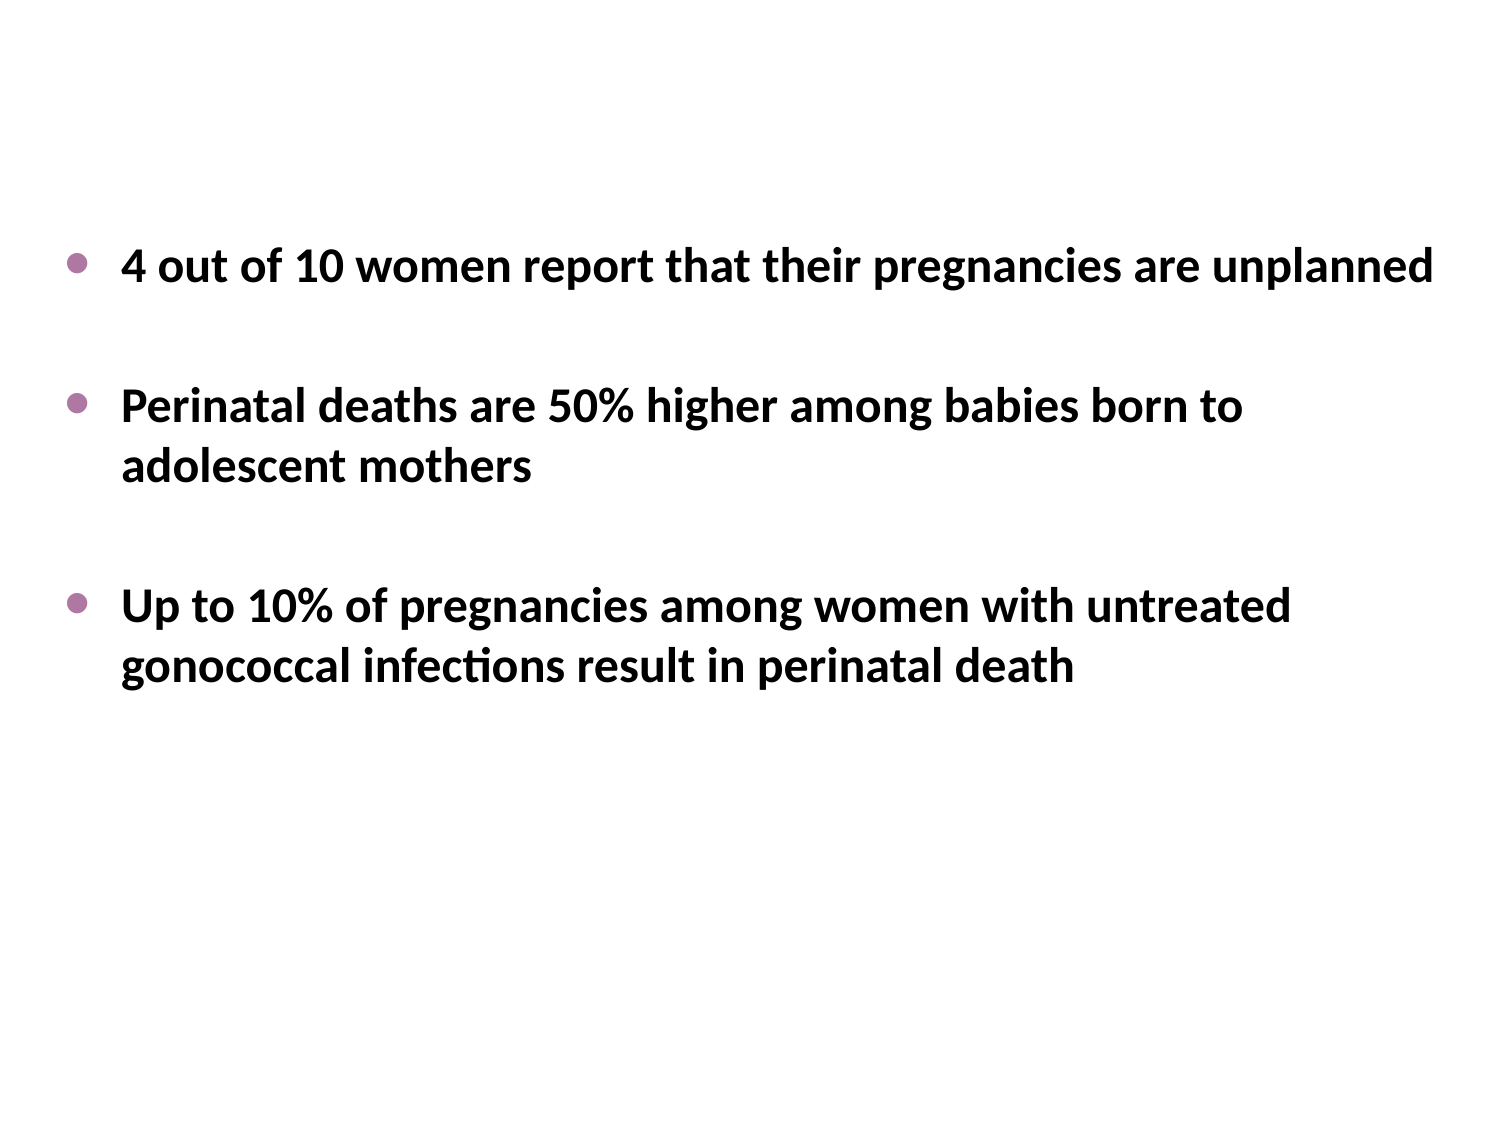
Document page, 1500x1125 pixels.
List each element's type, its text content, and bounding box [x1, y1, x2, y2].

text_box 4 out of 10 women report that their pregnancies are unplanned Perinatal deaths are 50% higher among babies born to adolescent mothers Up to 10% of pregnancies among women with untreated gonococcal infections result in perinatal death [48, 223, 1464, 702]
